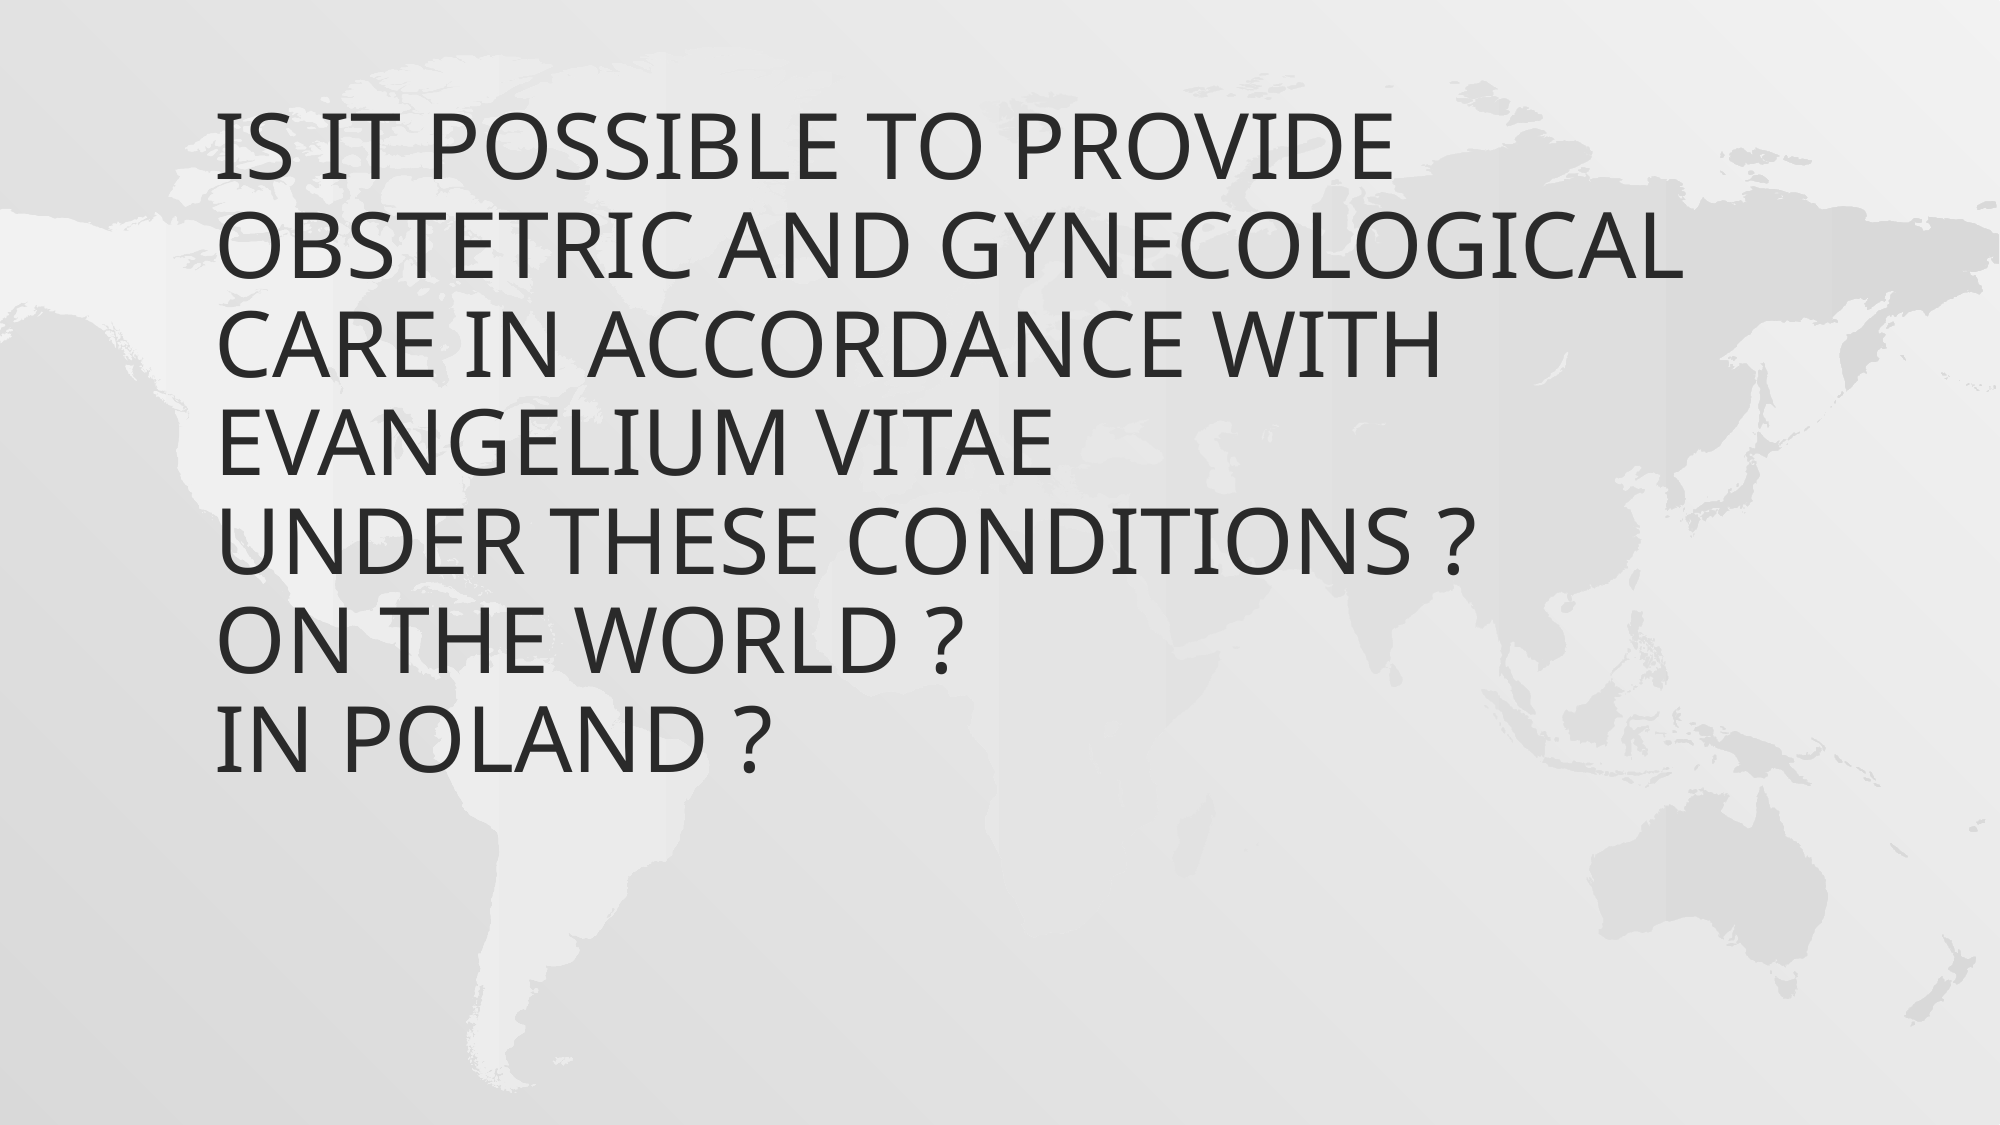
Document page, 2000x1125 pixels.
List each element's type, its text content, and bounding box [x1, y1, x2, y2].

title Is it possible to provide obstetric and gynecological care in accordance with Evangelium Vitae under these conditions ? On the world ? In Poland ? [199, 299, 1800, 800]
